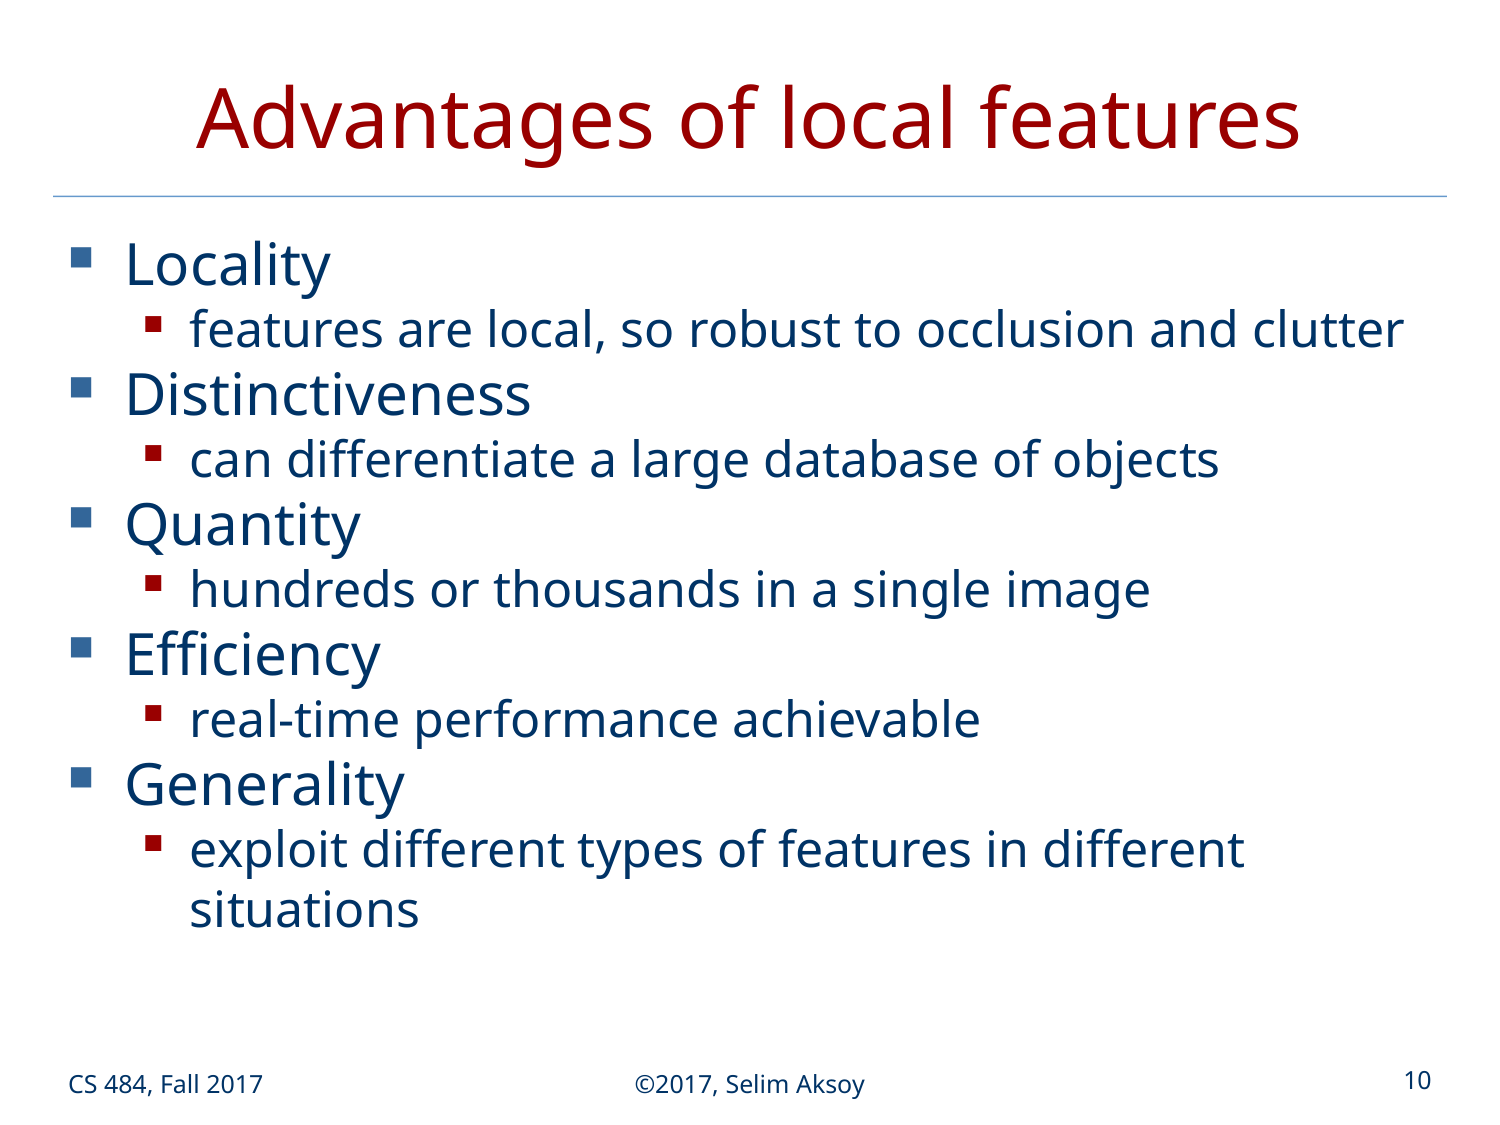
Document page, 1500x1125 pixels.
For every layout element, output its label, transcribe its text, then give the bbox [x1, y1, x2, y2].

footer ©2017, Selim Aksoy [511, 1052, 988, 1107]
slide_number 10 [1134, 1052, 1448, 1107]
list Locality features are local, so robust to occlusion and clutter Distinctiveness can differentiate a large database of objects Quantity hundreds or thousands in a single image Efficiency real-time performance achievable Generality exploit different types of features in different situations [53, 220, 1447, 1035]
title Advantages of local features [53, 31, 1447, 173]
slide_number CS 484, Fall 2017 [52, 1052, 366, 1107]
